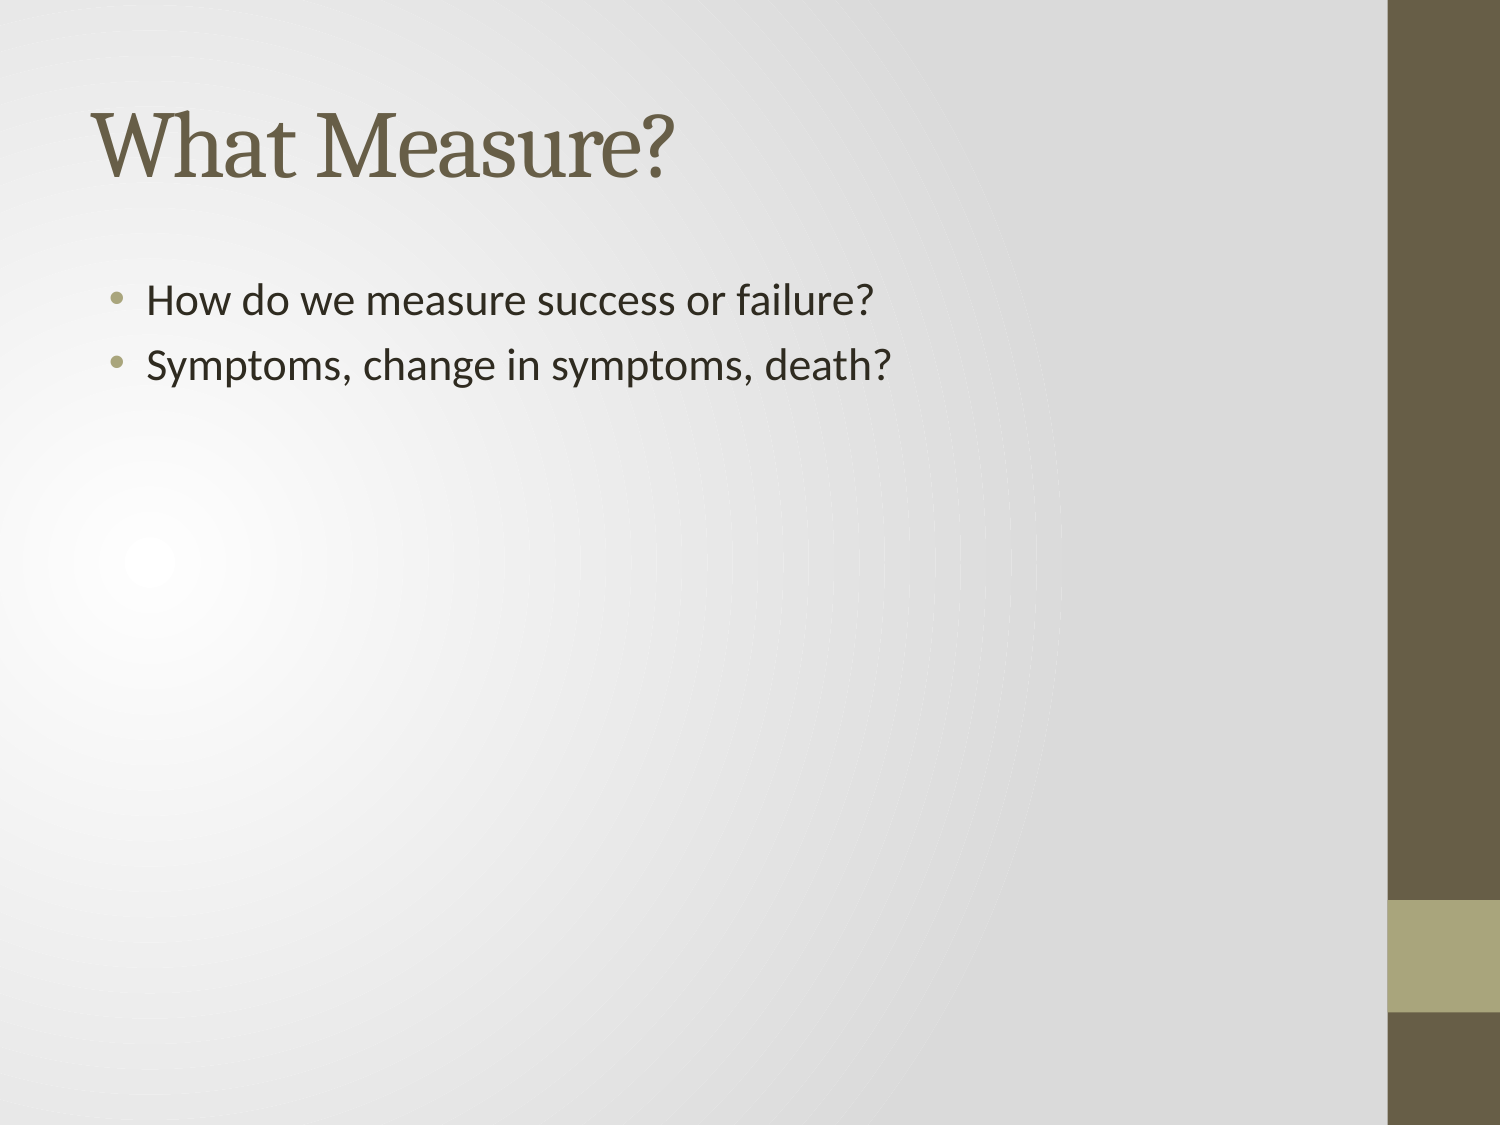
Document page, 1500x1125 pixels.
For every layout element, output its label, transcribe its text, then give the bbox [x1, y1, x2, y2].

title What Measure? [75, 45, 1325, 233]
list How do we measure success or failure? Symptoms, change in symptoms, death? [75, 262, 1325, 1050]
